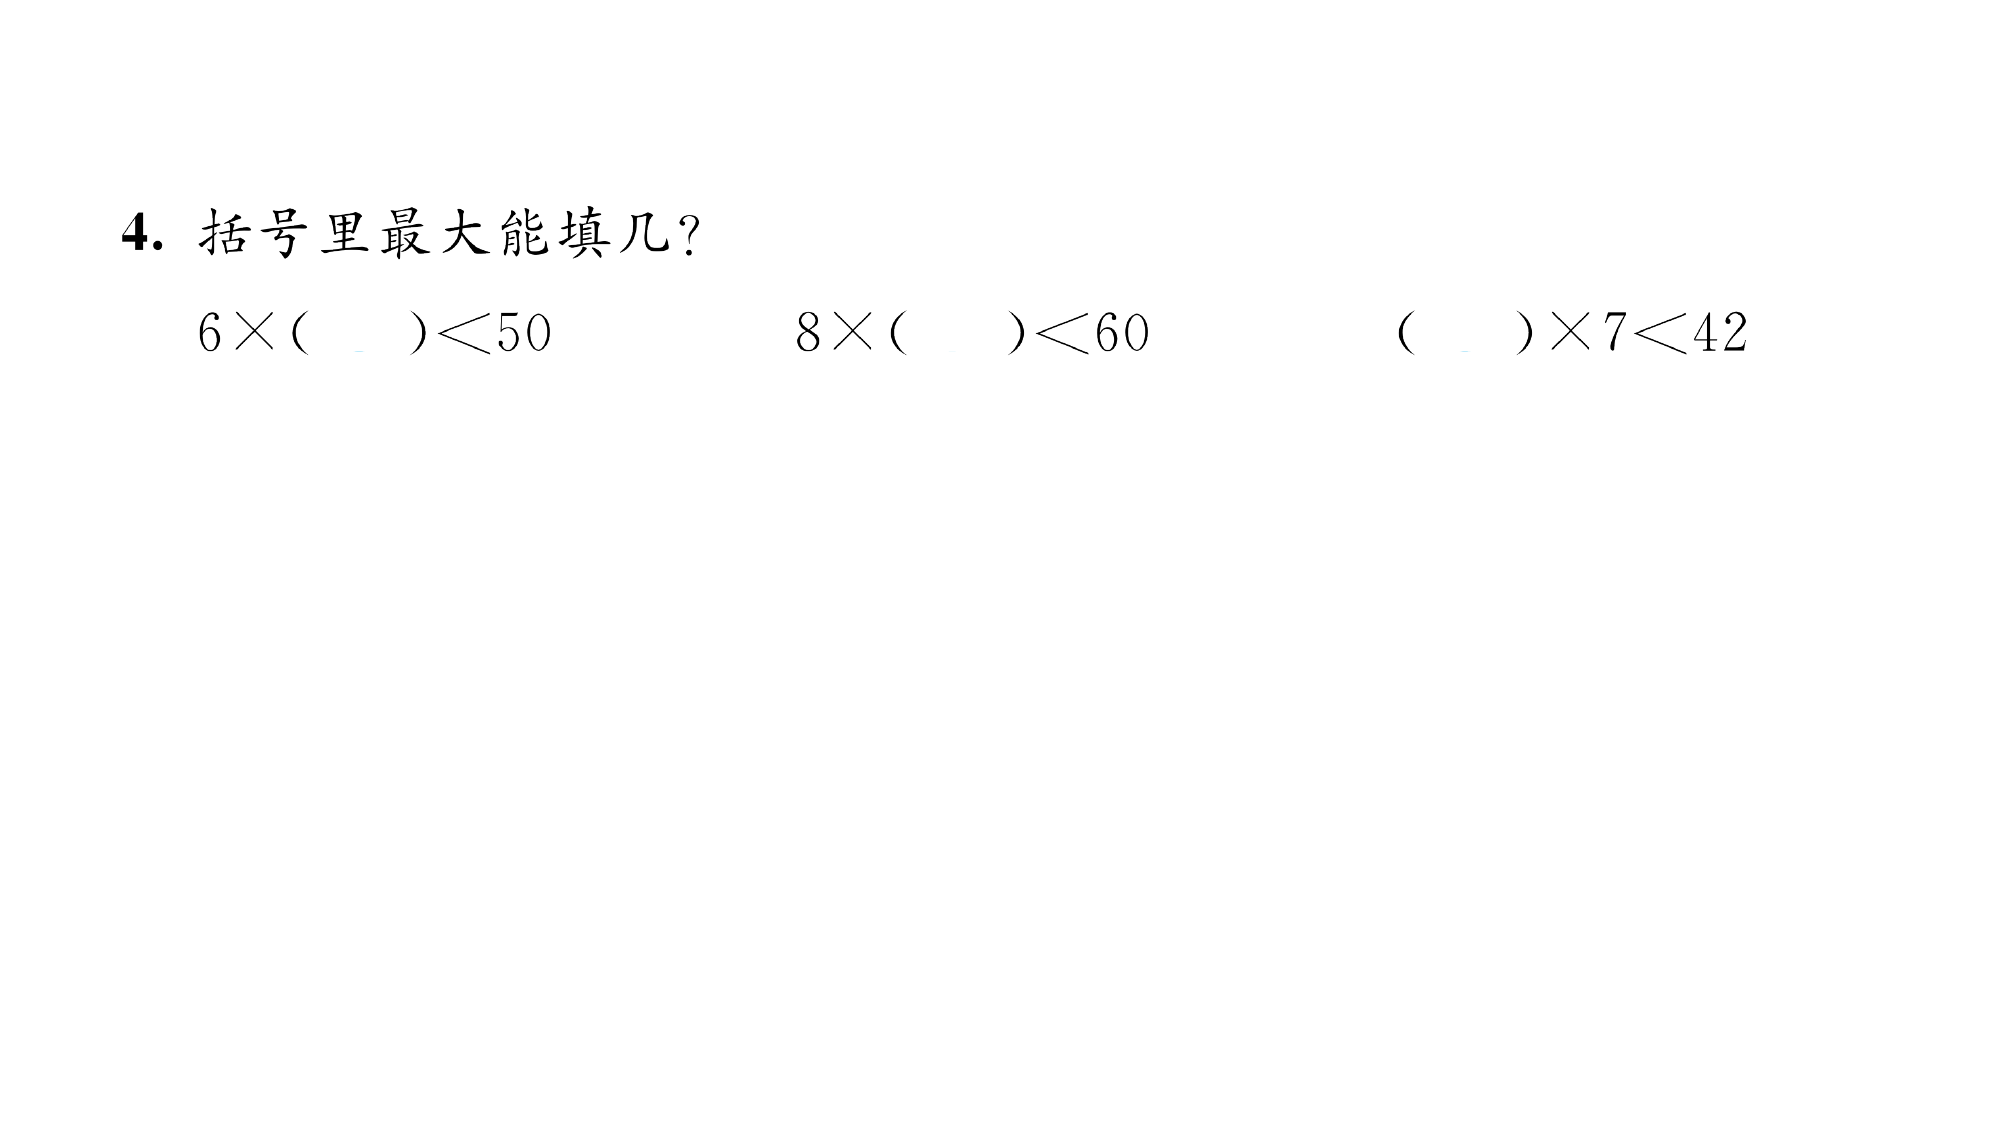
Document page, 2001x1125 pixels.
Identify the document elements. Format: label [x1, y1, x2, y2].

picture [118, 177, 2000, 381]
